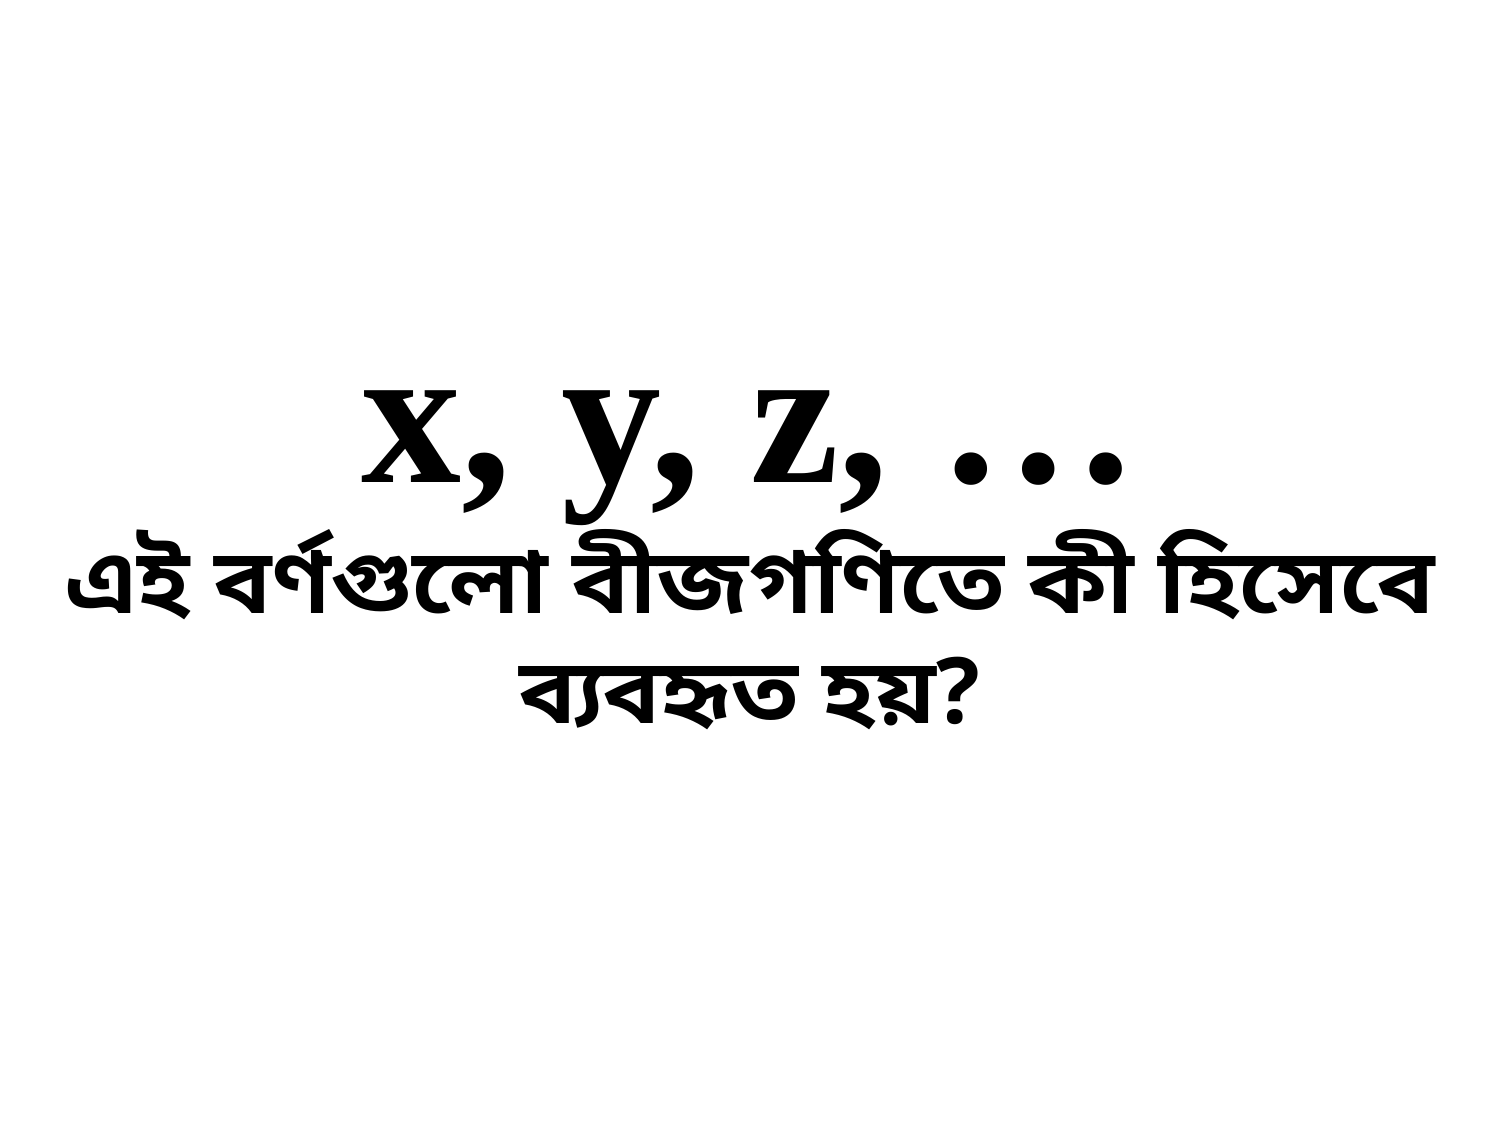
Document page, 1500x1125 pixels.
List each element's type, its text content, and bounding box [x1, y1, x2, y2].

text_box x, y, z, … এই বর্ণগুলো বীজগণিতে কী হিসেবে ব্যবহৃত হয়? [0, 274, 1500, 750]
